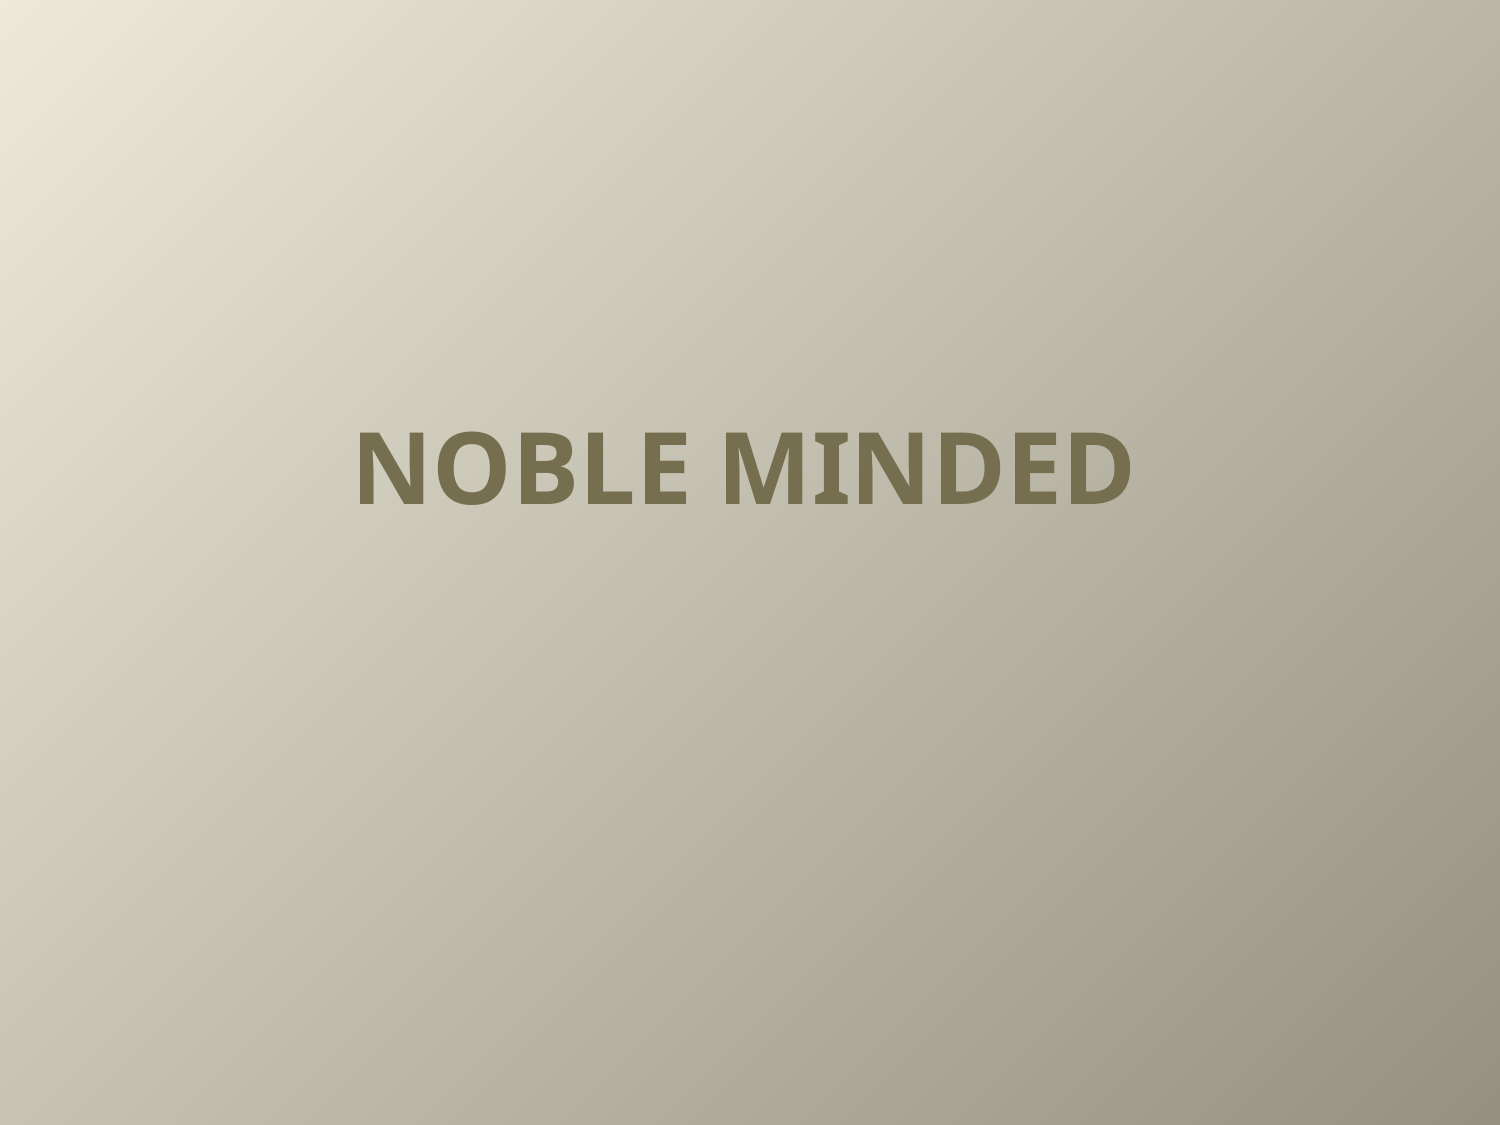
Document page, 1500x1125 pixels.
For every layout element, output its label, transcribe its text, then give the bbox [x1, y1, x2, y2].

title Noble Minded [69, 224, 1420, 525]
